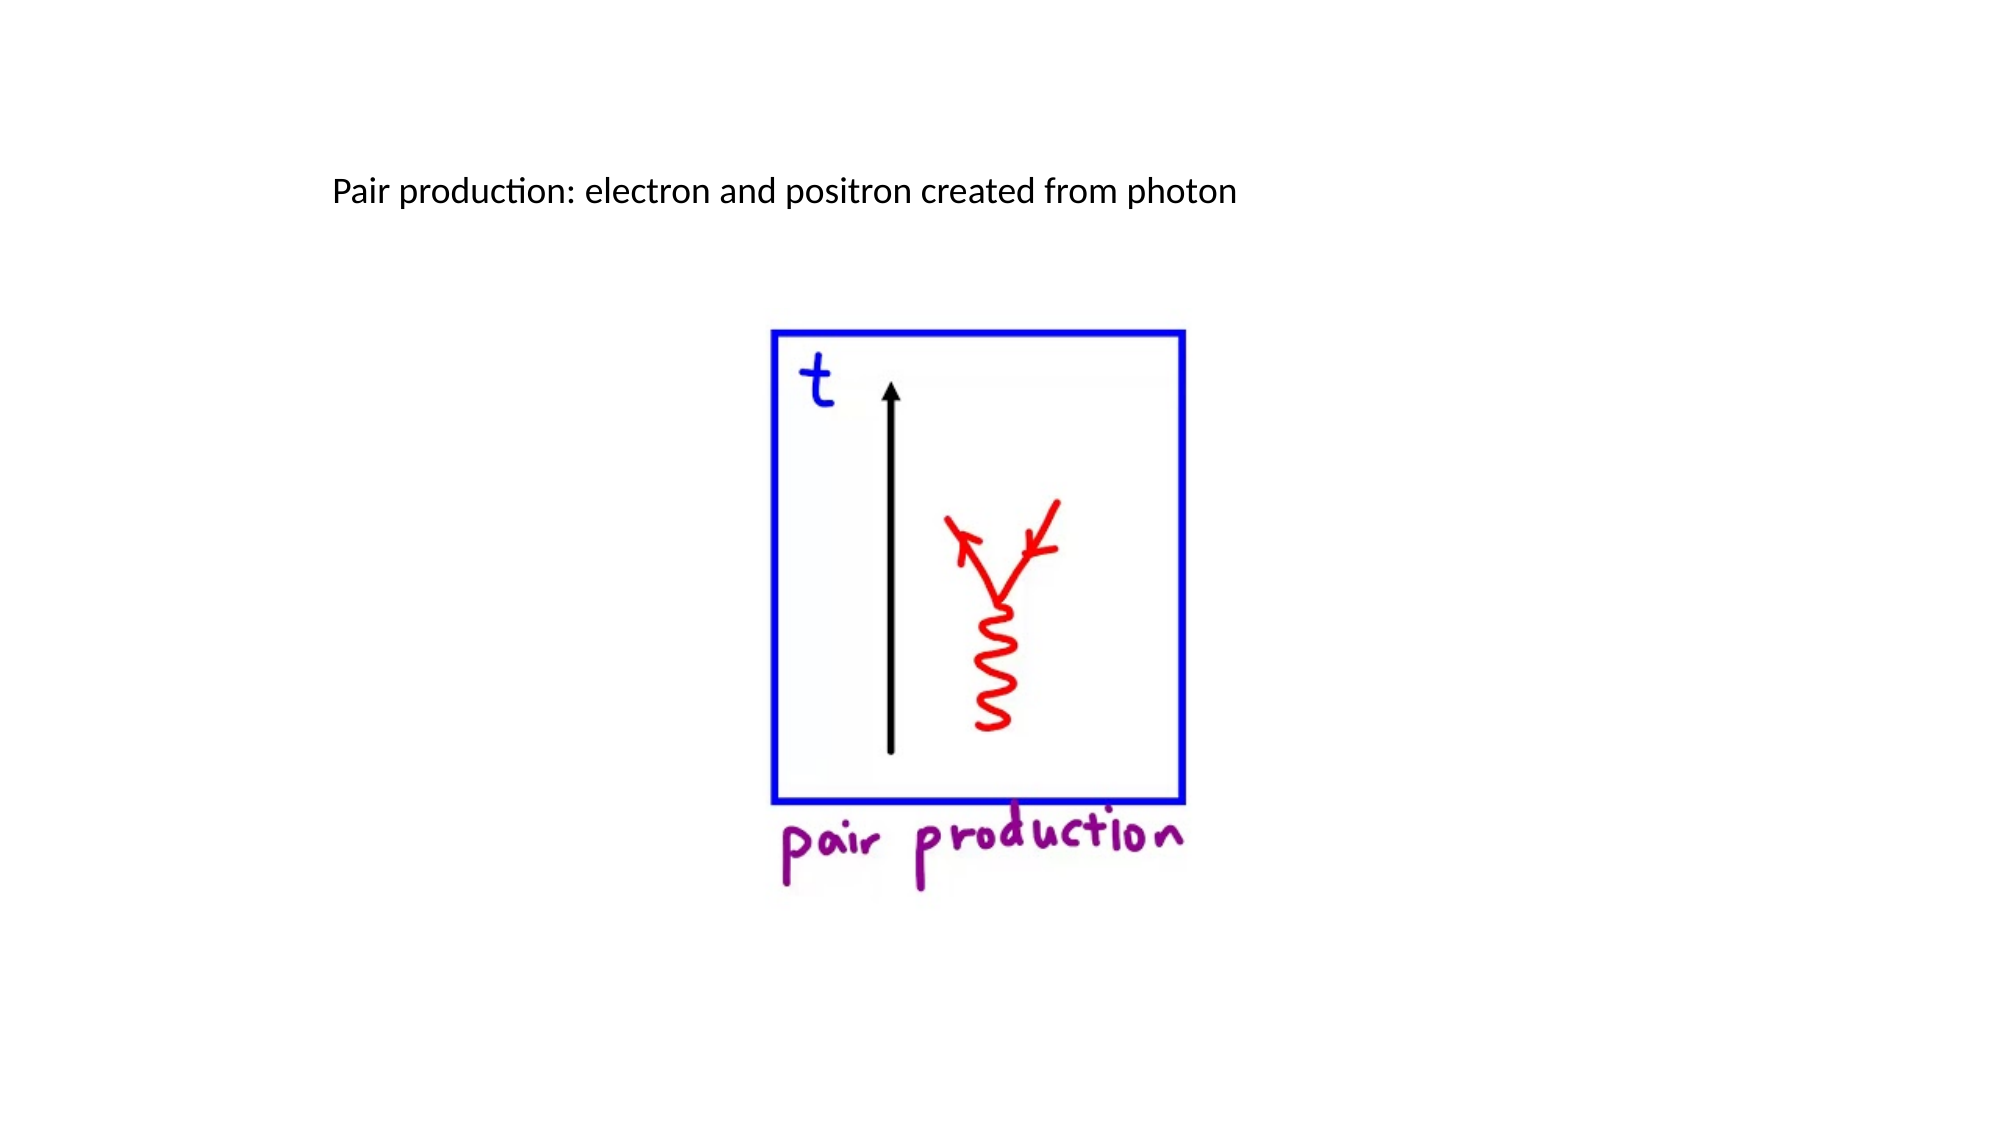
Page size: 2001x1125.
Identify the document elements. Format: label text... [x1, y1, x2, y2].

picture [741, 308, 1248, 927]
text_box Pair production: electron and positron created from photon [317, 158, 1462, 219]
